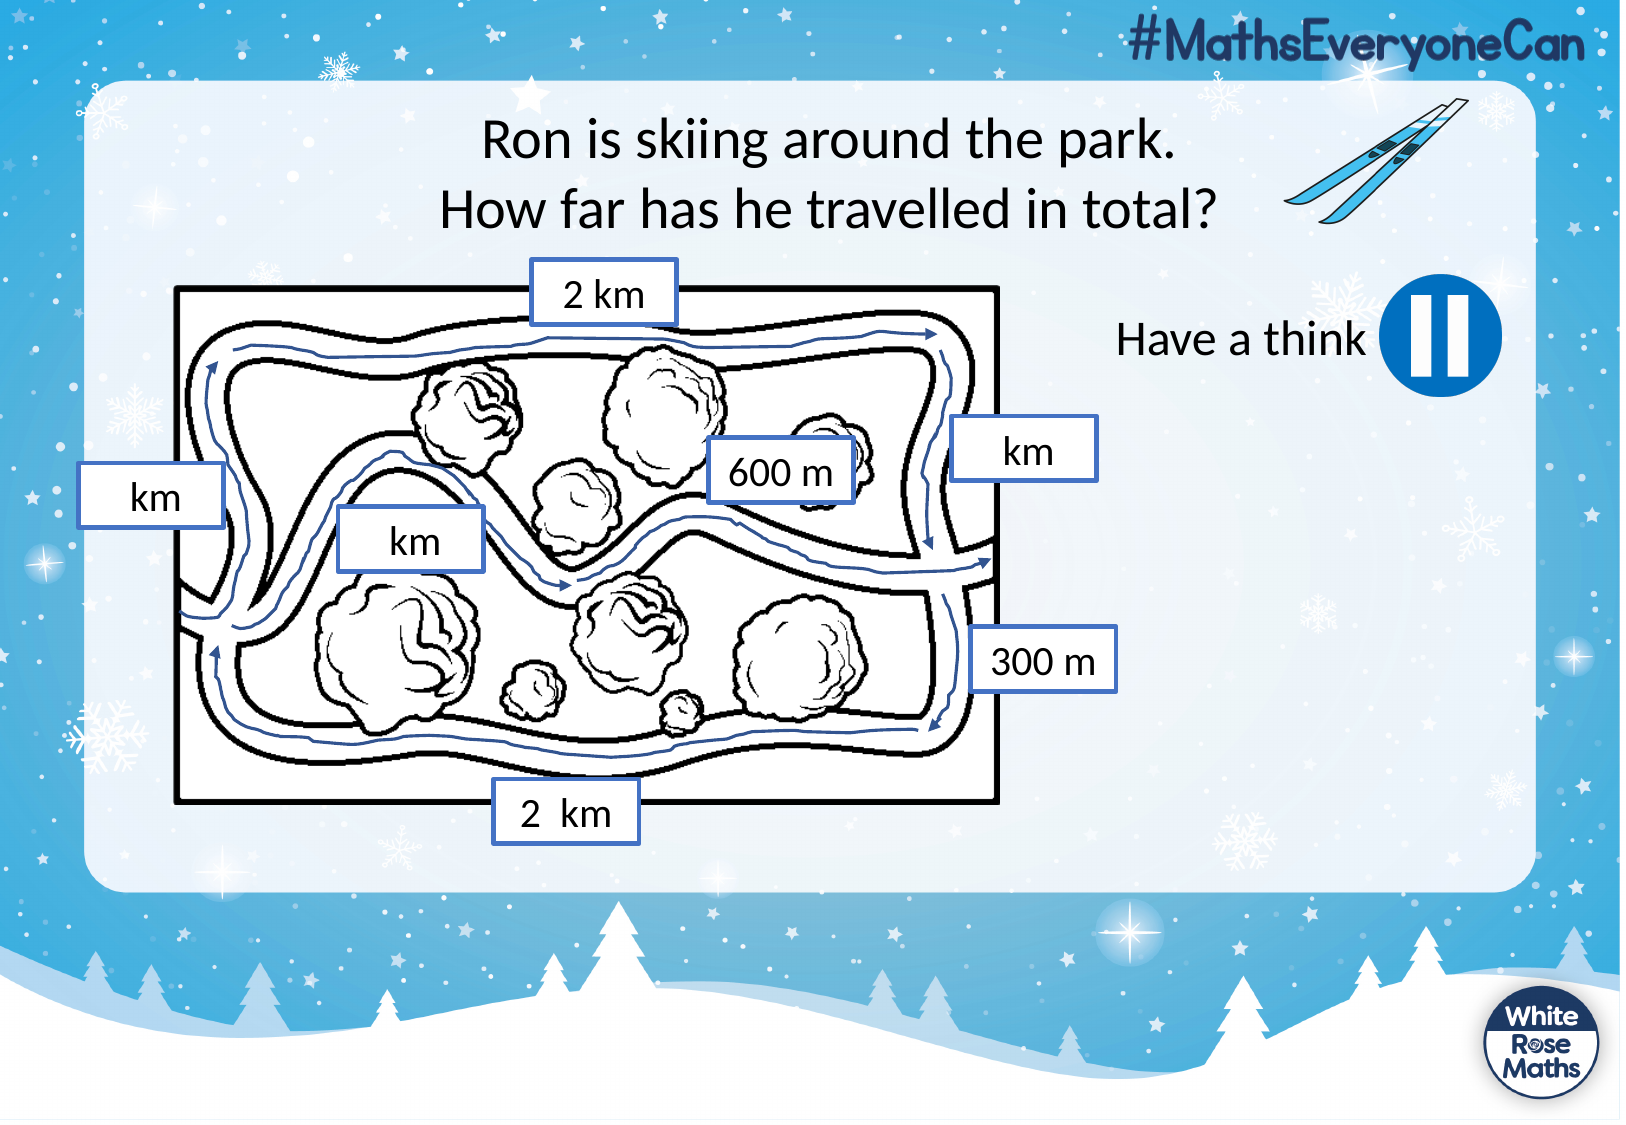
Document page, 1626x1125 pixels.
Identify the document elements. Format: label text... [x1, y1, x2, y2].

text_box 300 m [1000, 626, 1117, 692]
text_box 2 km [531, 259, 677, 285]
text_box Have a think [1100, 297, 1379, 373]
picture [0, 0, 1626, 1125]
text_box Ron is skiing around the park. How far has he travelled in total? [155, 92, 1504, 318]
